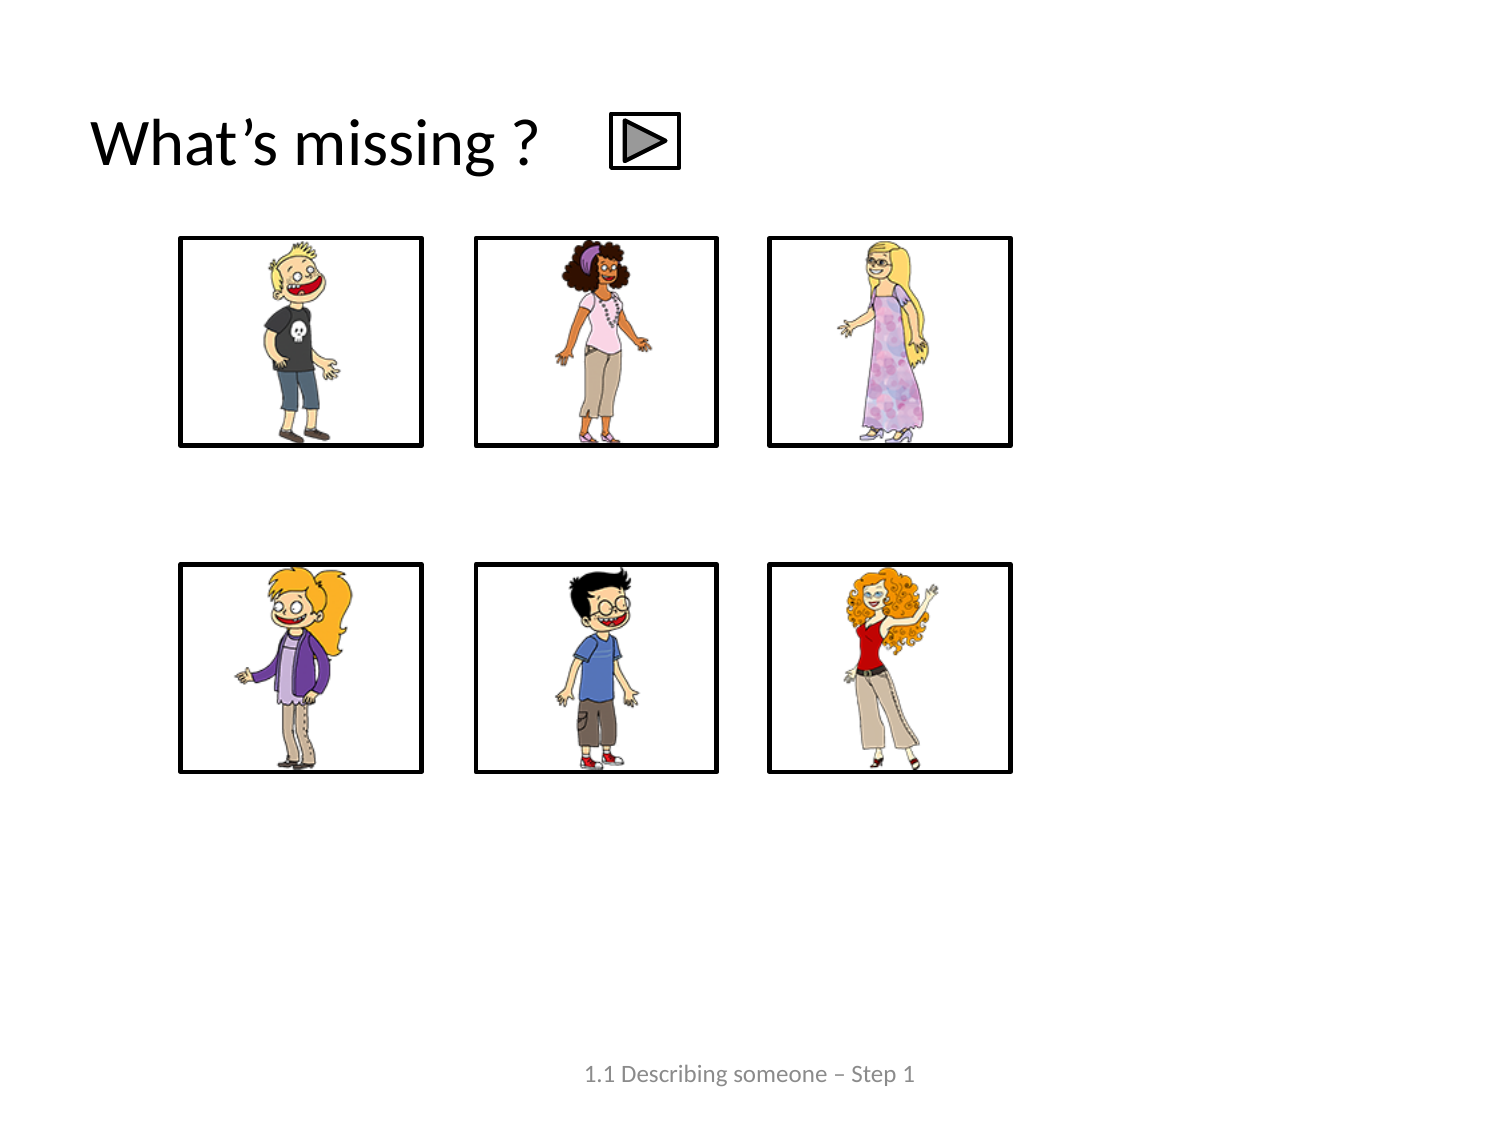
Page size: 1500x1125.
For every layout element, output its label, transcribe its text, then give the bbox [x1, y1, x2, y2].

picture [477, 566, 715, 770]
text_box [609, 112, 681, 170]
title What’s missing ? [75, 45, 1425, 233]
picture [771, 240, 1009, 444]
picture [182, 240, 420, 444]
picture [477, 240, 715, 444]
picture [771, 566, 1009, 770]
picture [182, 566, 420, 770]
footer 1.1 Describing someone – Step 1 [512, 1042, 988, 1103]
